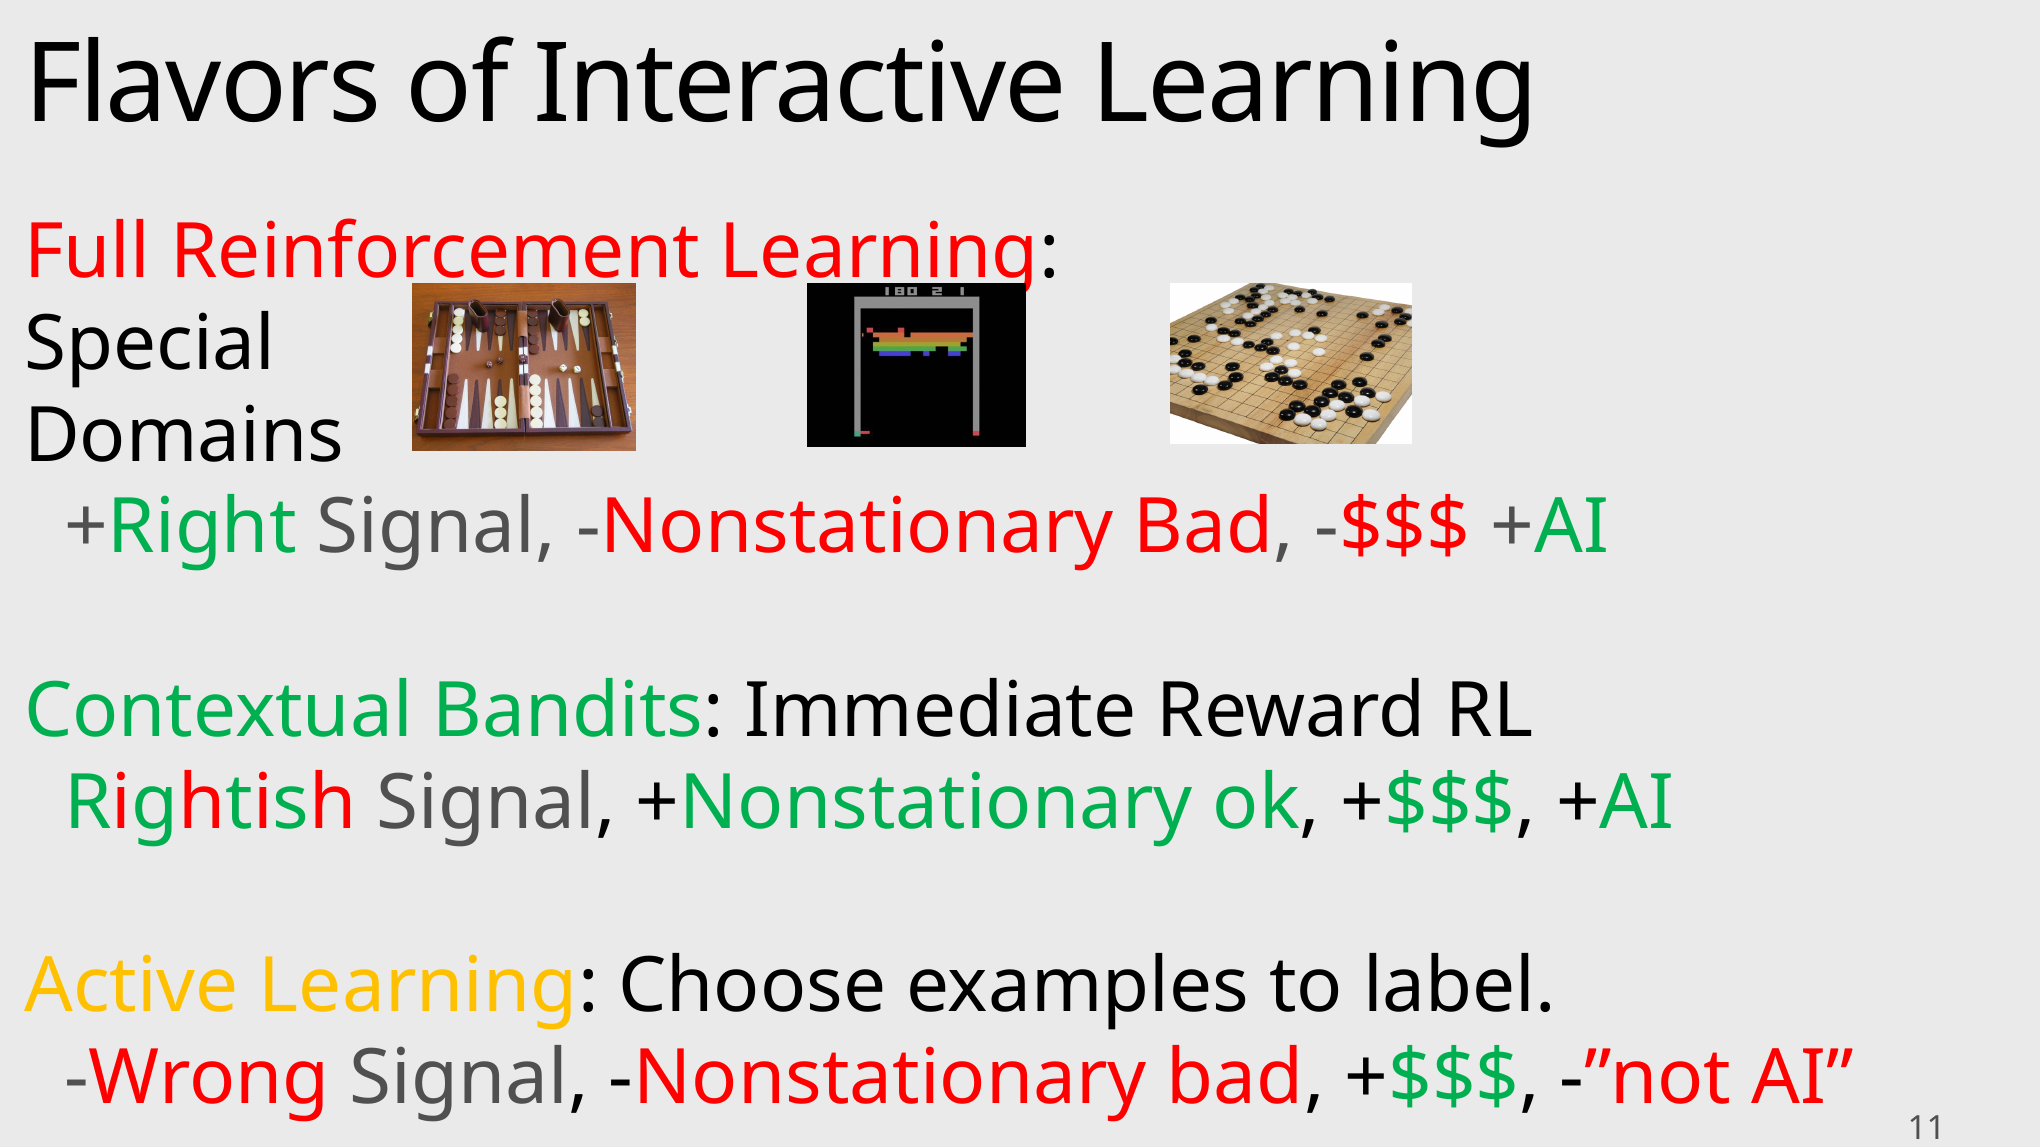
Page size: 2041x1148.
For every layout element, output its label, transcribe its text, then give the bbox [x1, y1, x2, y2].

picture [807, 282, 1026, 447]
picture [1169, 282, 1412, 444]
picture [411, 282, 636, 451]
title Flavors of Interactive Learning [0, 11, 1760, 233]
